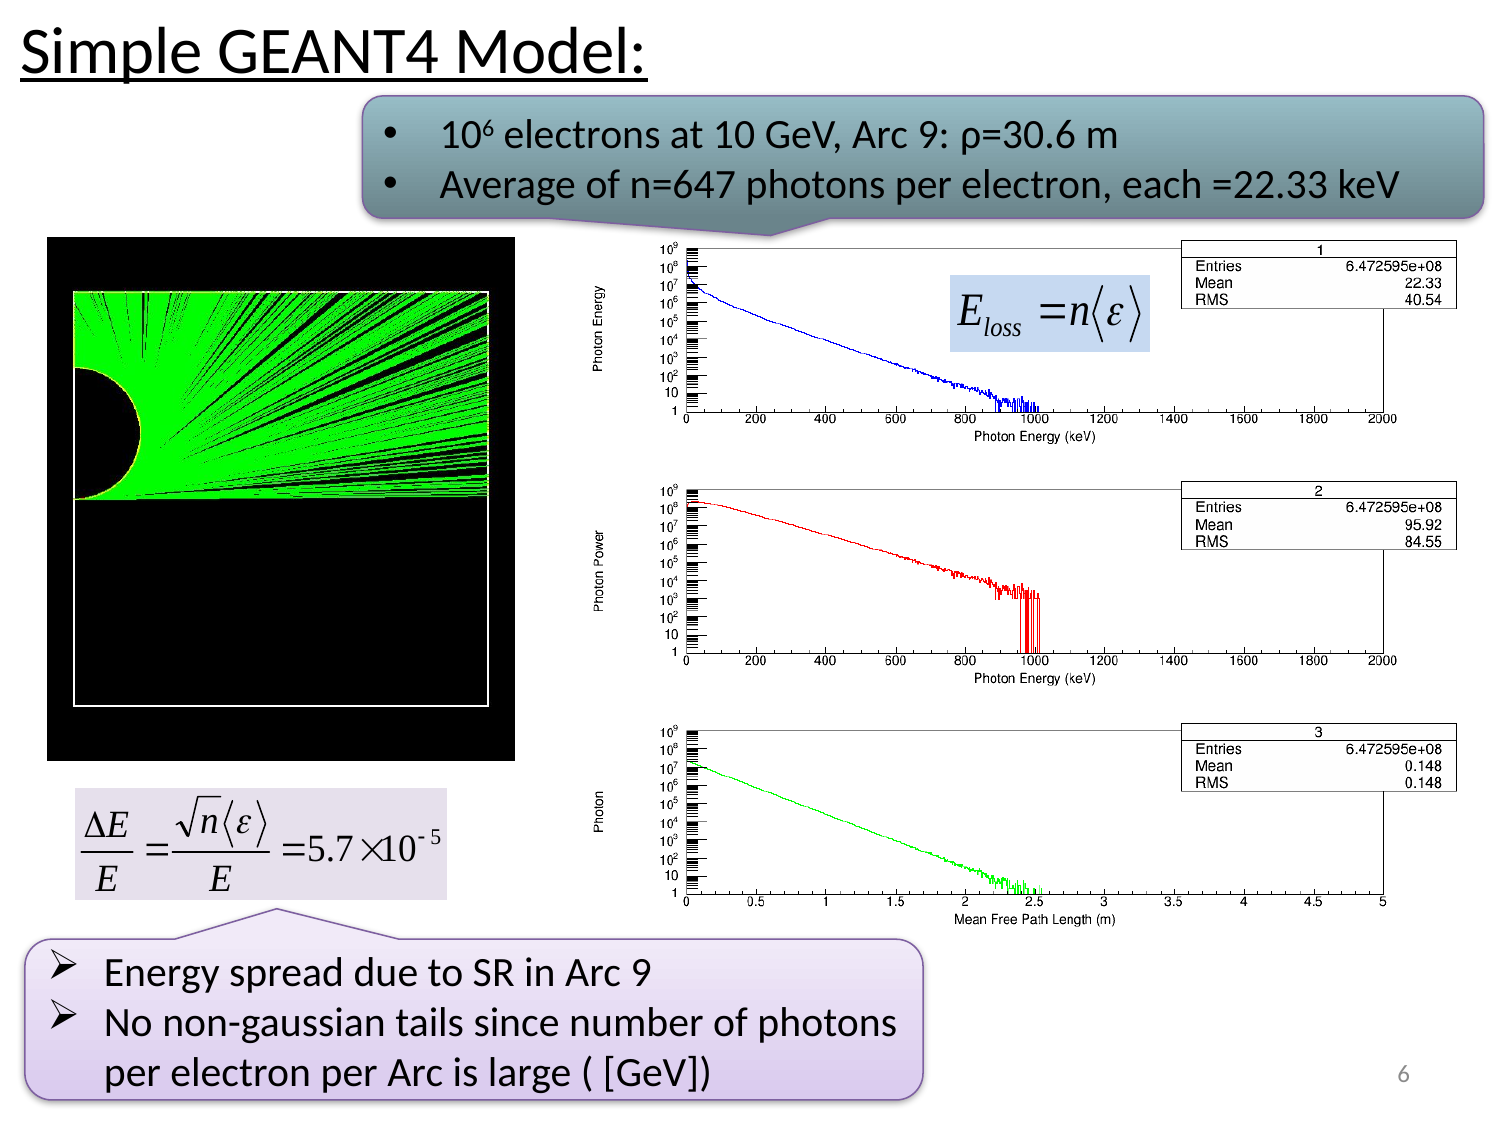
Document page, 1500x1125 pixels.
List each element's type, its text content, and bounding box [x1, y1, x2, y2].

slide_number 6 [1074, 1042, 1425, 1103]
text_box Simple GEANT4 Model: [5, 0, 664, 95]
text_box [949, 274, 1151, 353]
picture [47, 237, 516, 762]
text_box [74, 787, 448, 901]
picture [549, 217, 1484, 943]
